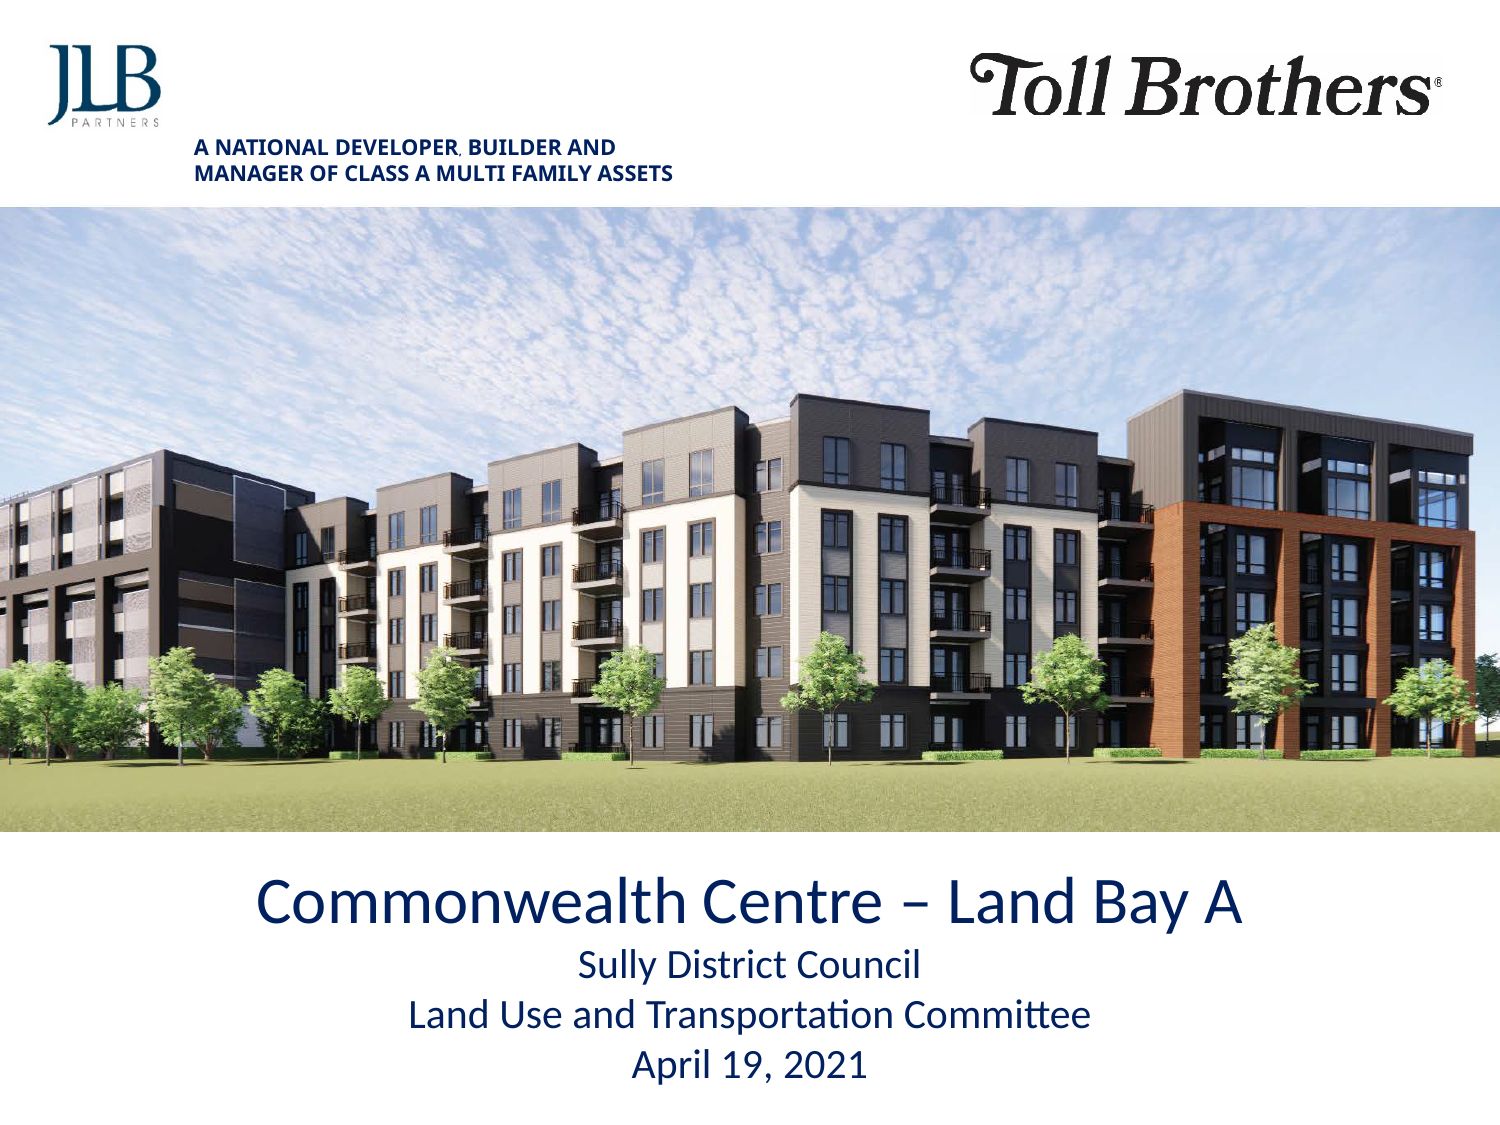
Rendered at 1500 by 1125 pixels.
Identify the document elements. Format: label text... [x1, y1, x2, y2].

text_box A NATIONAL DEVELOPER, BUILDER AND MANAGER OF Class A multi family assets [179, 21, 701, 194]
picture [25, 29, 180, 151]
picture [970, 52, 1443, 115]
picture [0, 204, 1500, 832]
title Commonwealth Centre – Land Bay A Sully District Council Land Use and Transportation Committee April 19, 2021 [0, 832, 1500, 1095]
